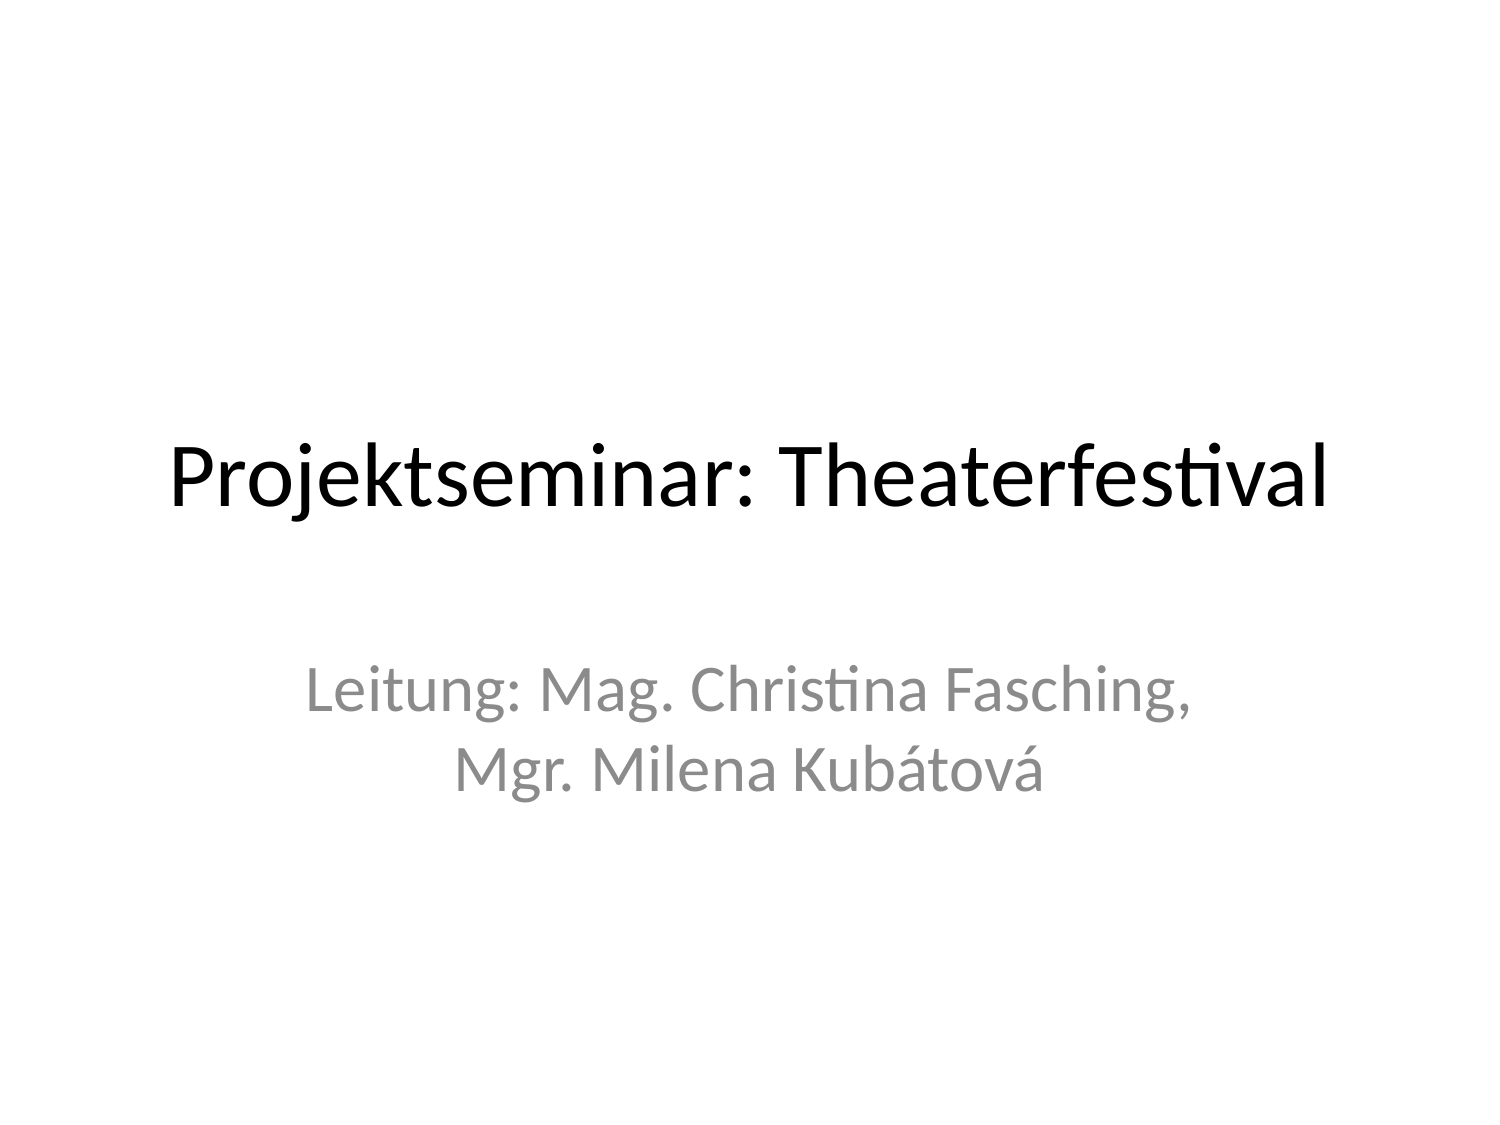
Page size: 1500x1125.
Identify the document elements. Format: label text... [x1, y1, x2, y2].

title Projektseminar: Theaterfestival [112, 349, 1388, 591]
subtitle Leitung: Mag. Christina Fasching, Mgr. Milena Kubátová [225, 637, 1275, 925]
